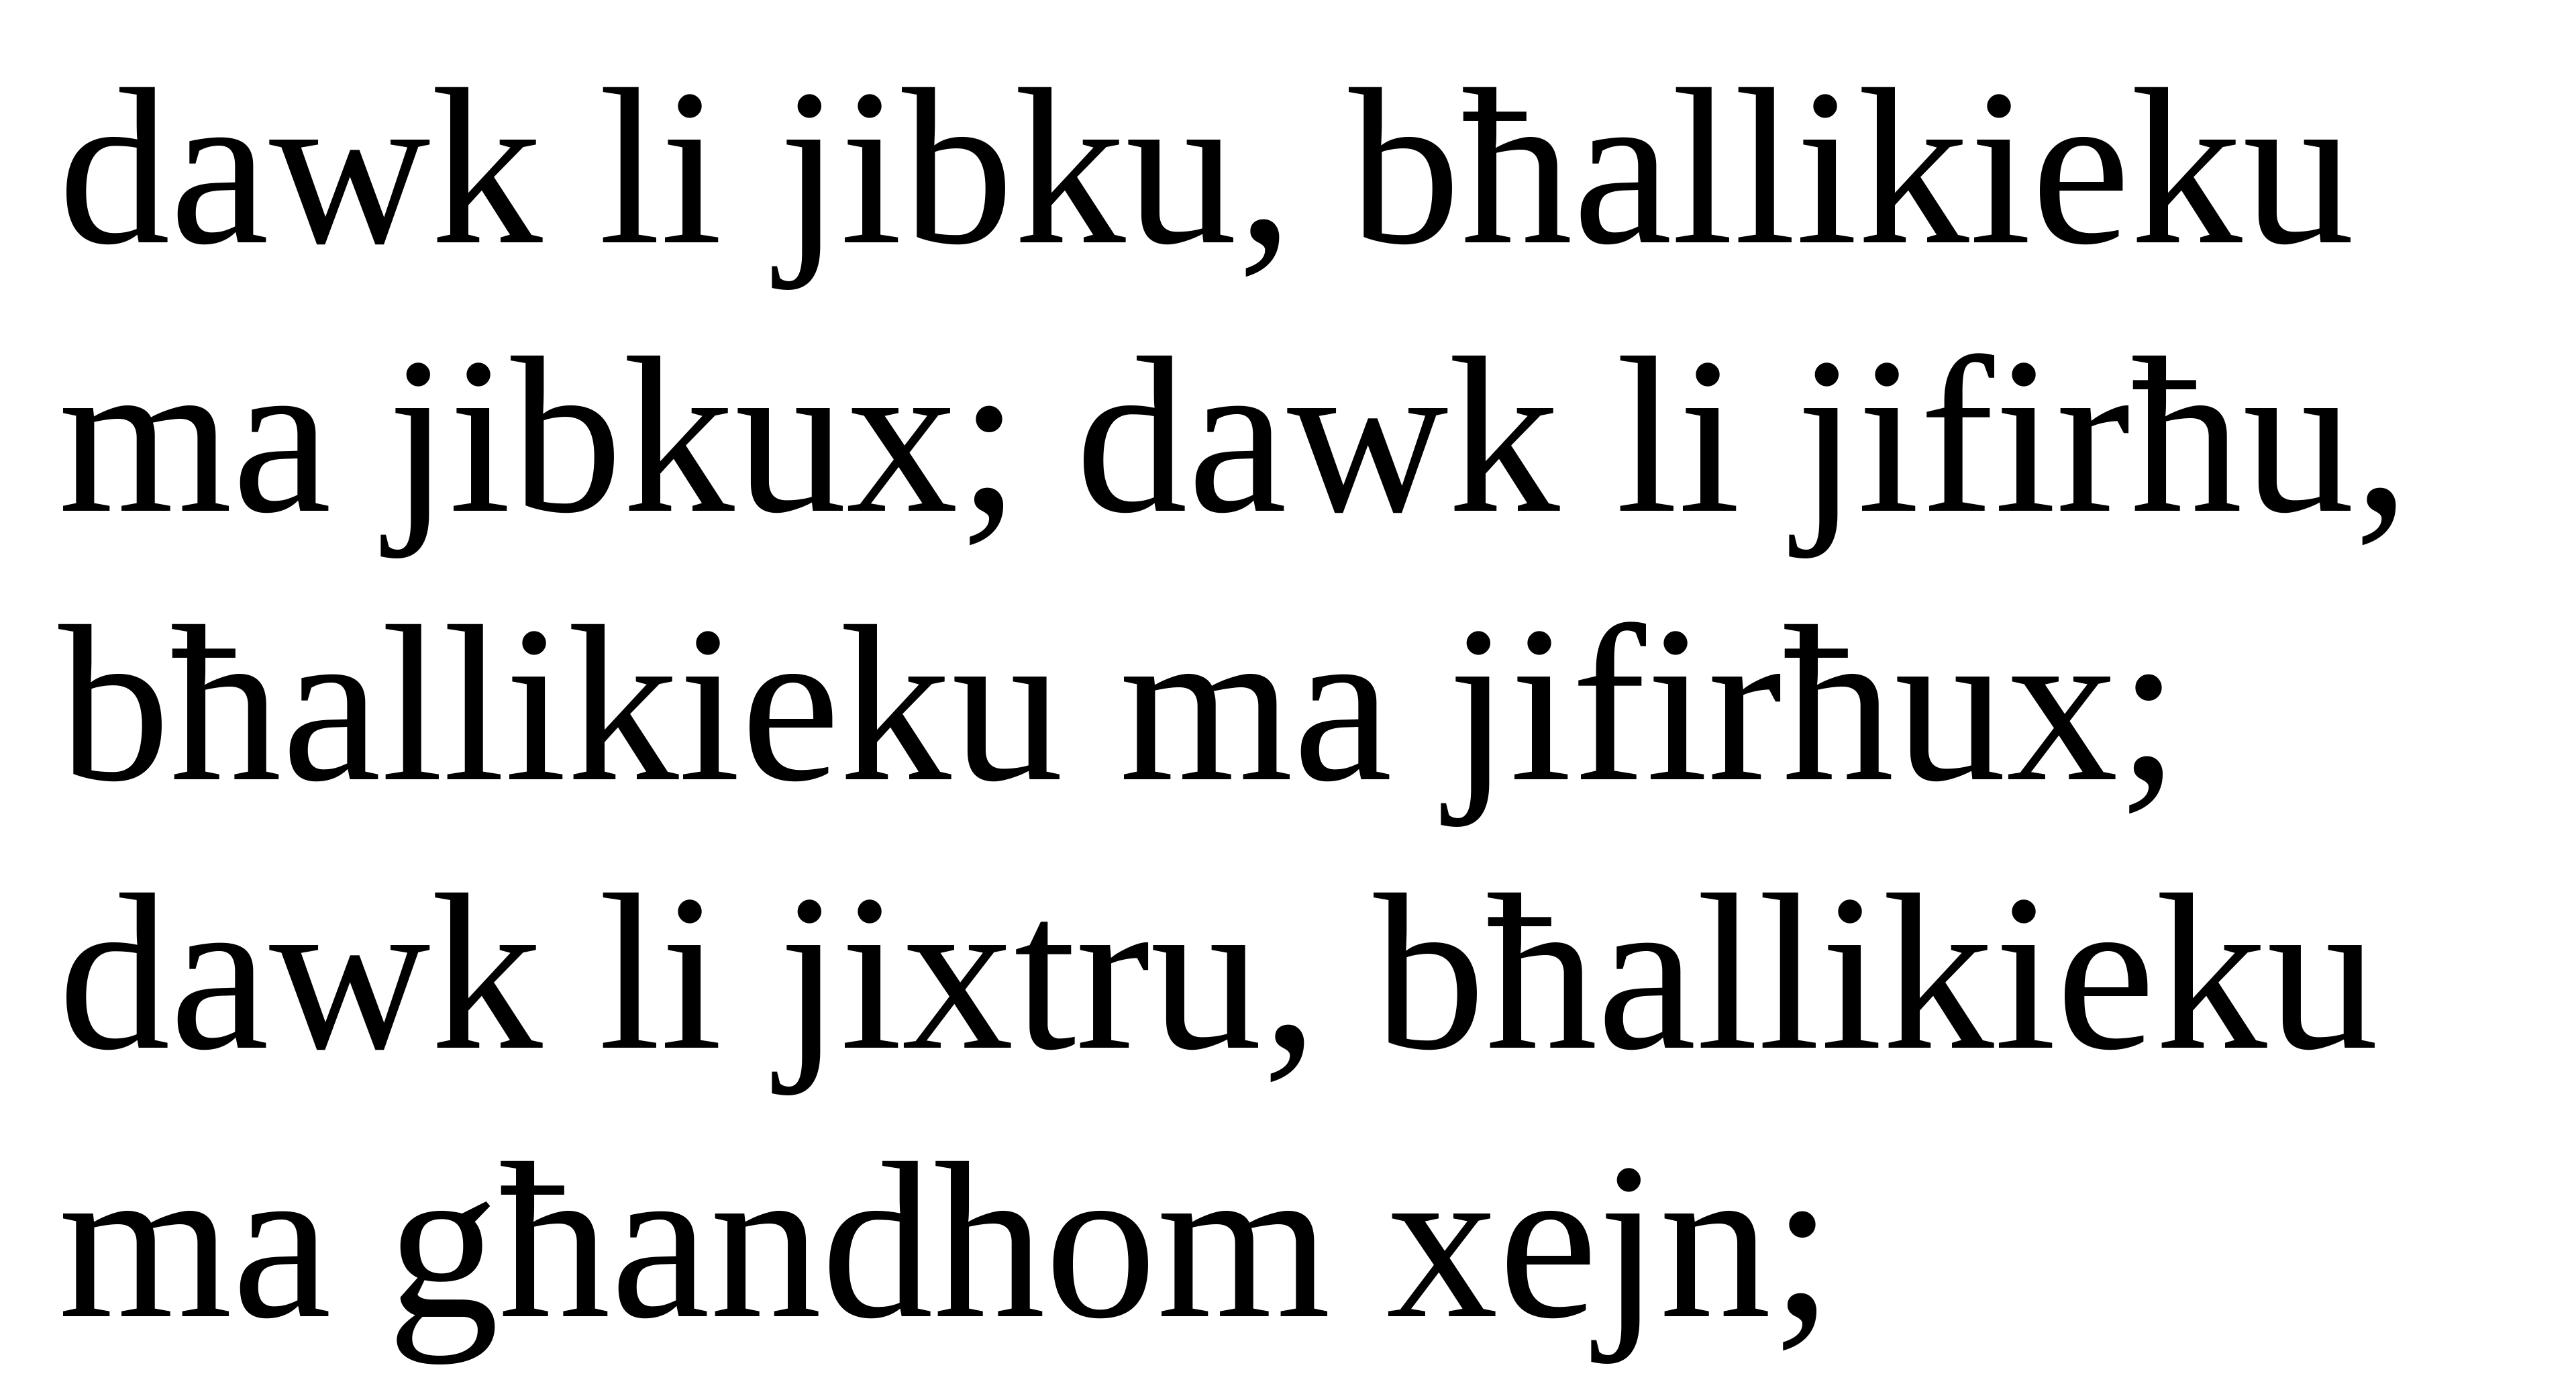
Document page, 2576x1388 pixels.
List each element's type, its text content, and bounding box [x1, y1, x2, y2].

list dawk li jibku, bħallikieku ma jibkux; dawk li jifirħu, bħallikieku ma jifirħux; dawk li jixtru, bħallikieku ma għandhom xejn; [35, 7, 2541, 1385]
